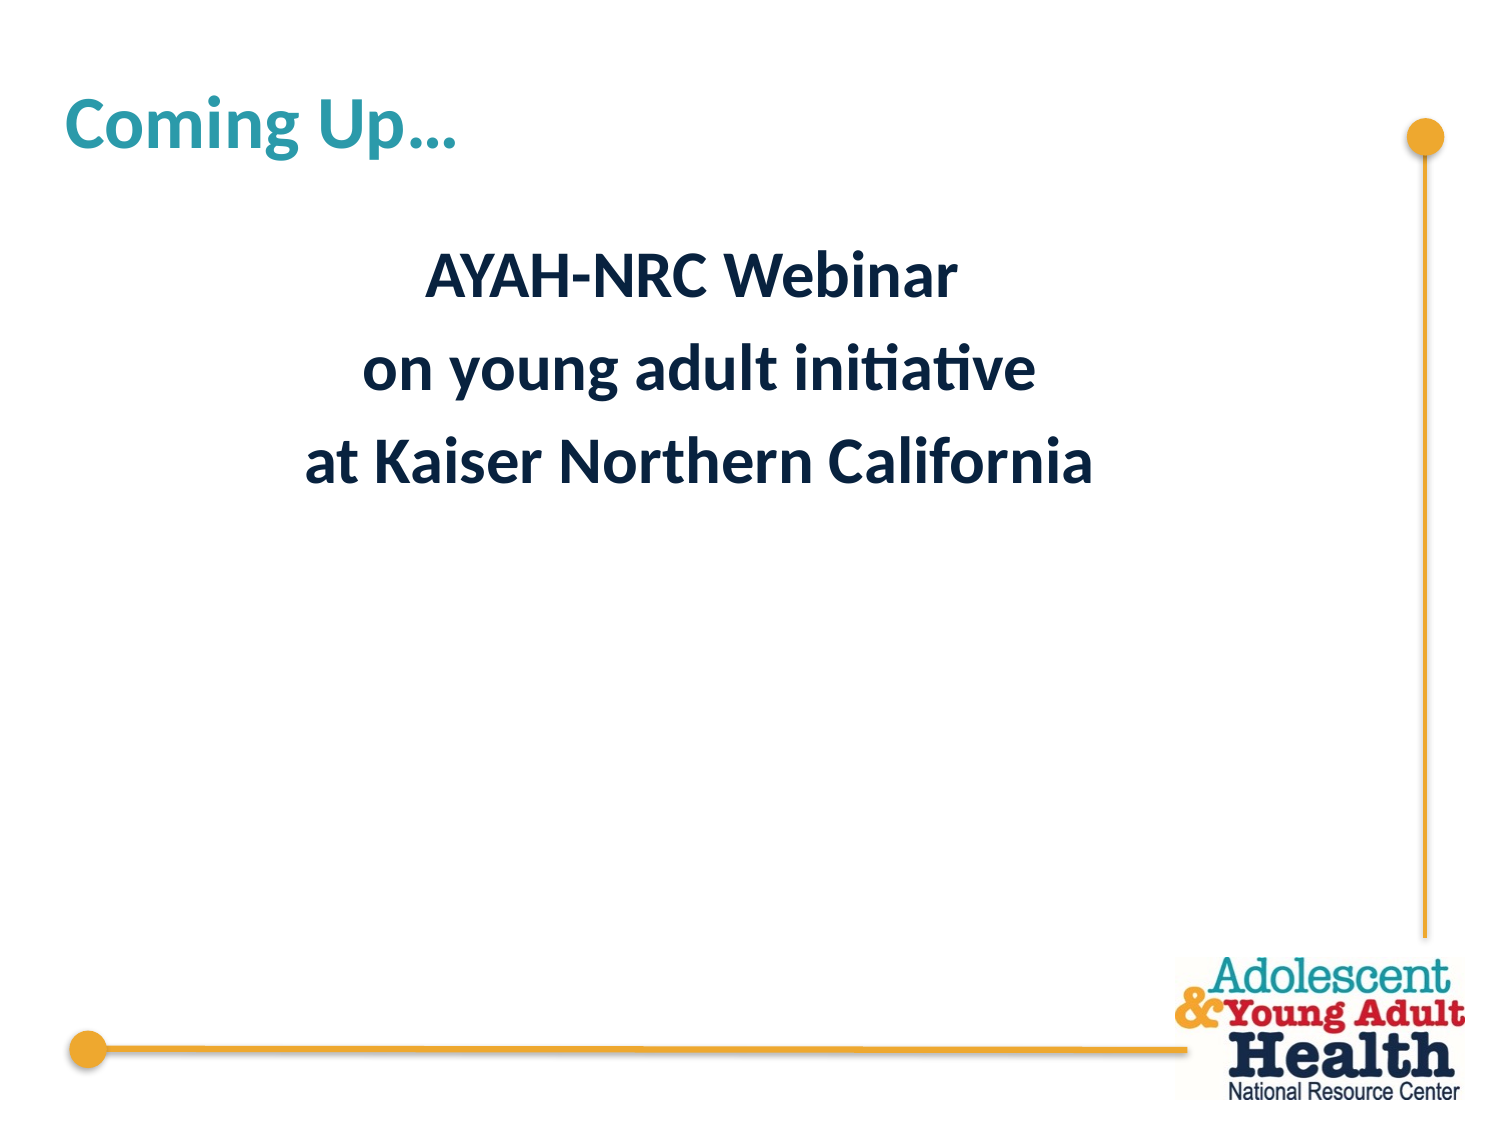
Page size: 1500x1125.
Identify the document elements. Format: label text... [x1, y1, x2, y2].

picture [1175, 957, 1465, 1100]
list AYAH-NRC Webinar on young adult initiative at Kaiser Northern California [50, 232, 1350, 975]
title Coming Up… [50, 24, 1400, 213]
